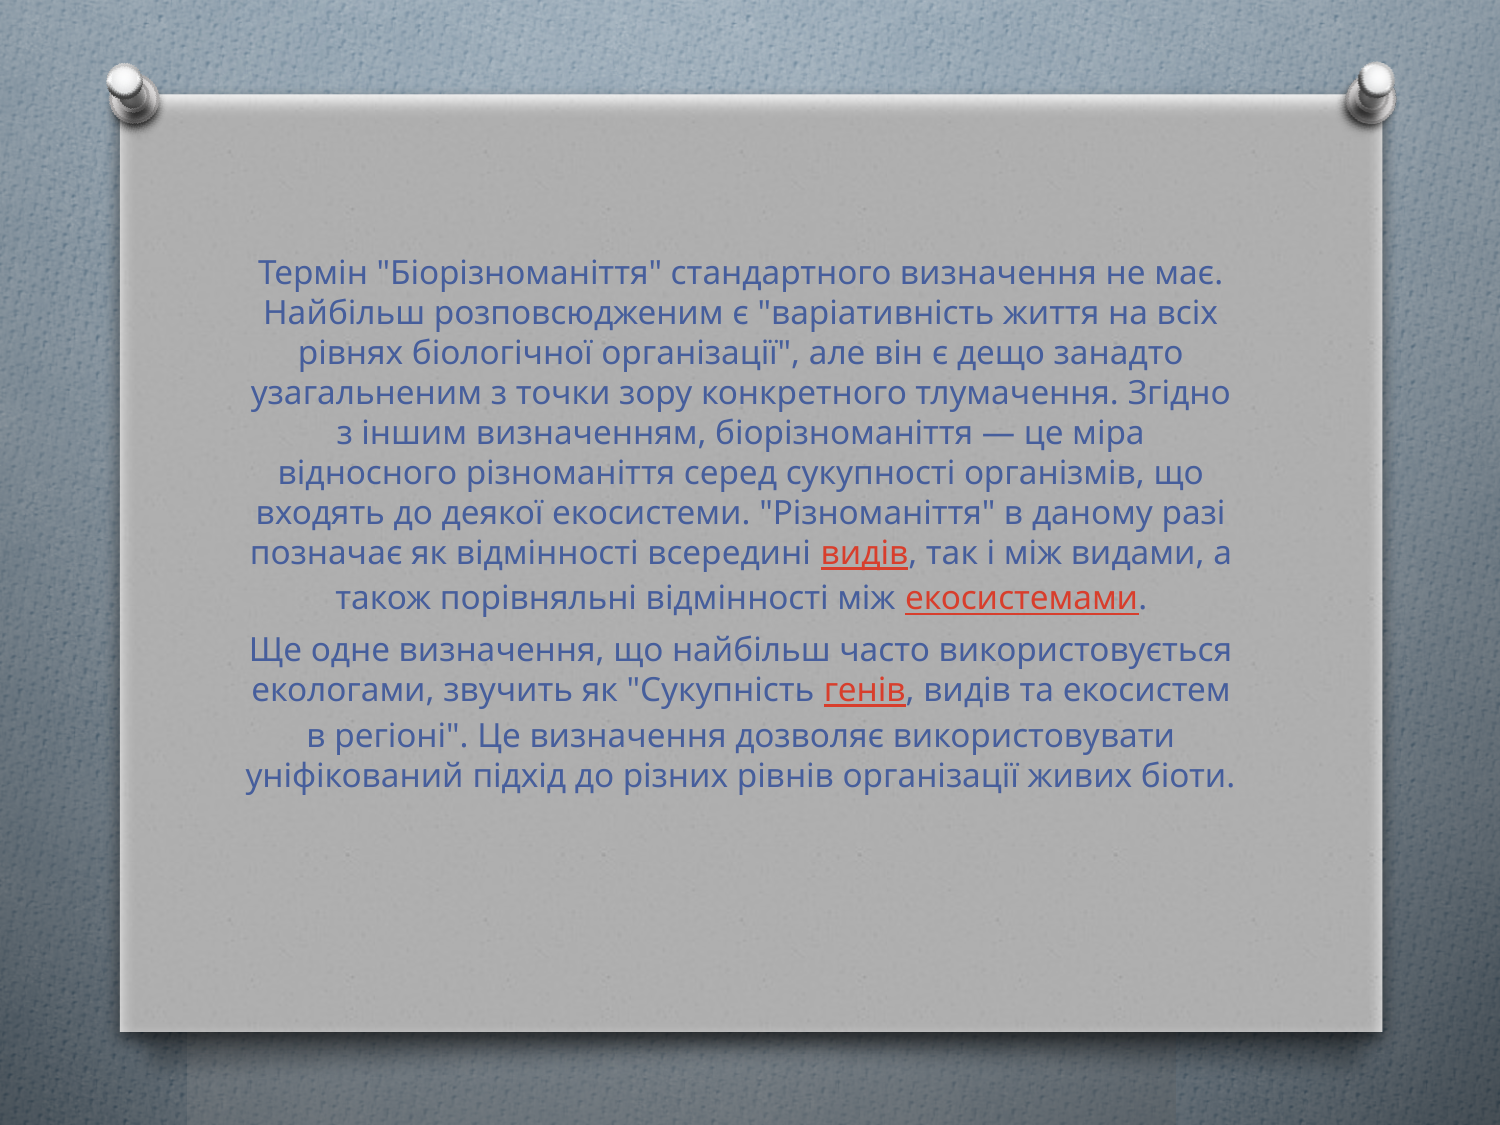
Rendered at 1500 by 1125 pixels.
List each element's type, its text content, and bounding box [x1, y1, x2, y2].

list Термін "Біорізноманіття" стандартного визначення не має. Найбільш розповсюдженим є "варіативність життя на всіх рівнях біологічної організації", але він є дещо занадто узагальненим з точки зору конкретного тлумачення. Згідно з іншим визначенням, біорізноманіття — це міра відносного різноманіття серед сукупності організмів, що входять до деякої екосистеми. "Різноманіття" в даному разі позначає як відмінності всередині видів, так і між видами, а також порівняльні відмінності між екосистемами. Ще одне визначення, що найбільш часто використовується екологами, звучить як "Сукупність генів, видів та екосистем в регіоні". Це визначення дозволяє використовувати уніфікований підхід до різних рівнів організації живих біоти. [230, 243, 1253, 929]
picture [1317, 35, 1439, 156]
picture [75, 29, 198, 153]
